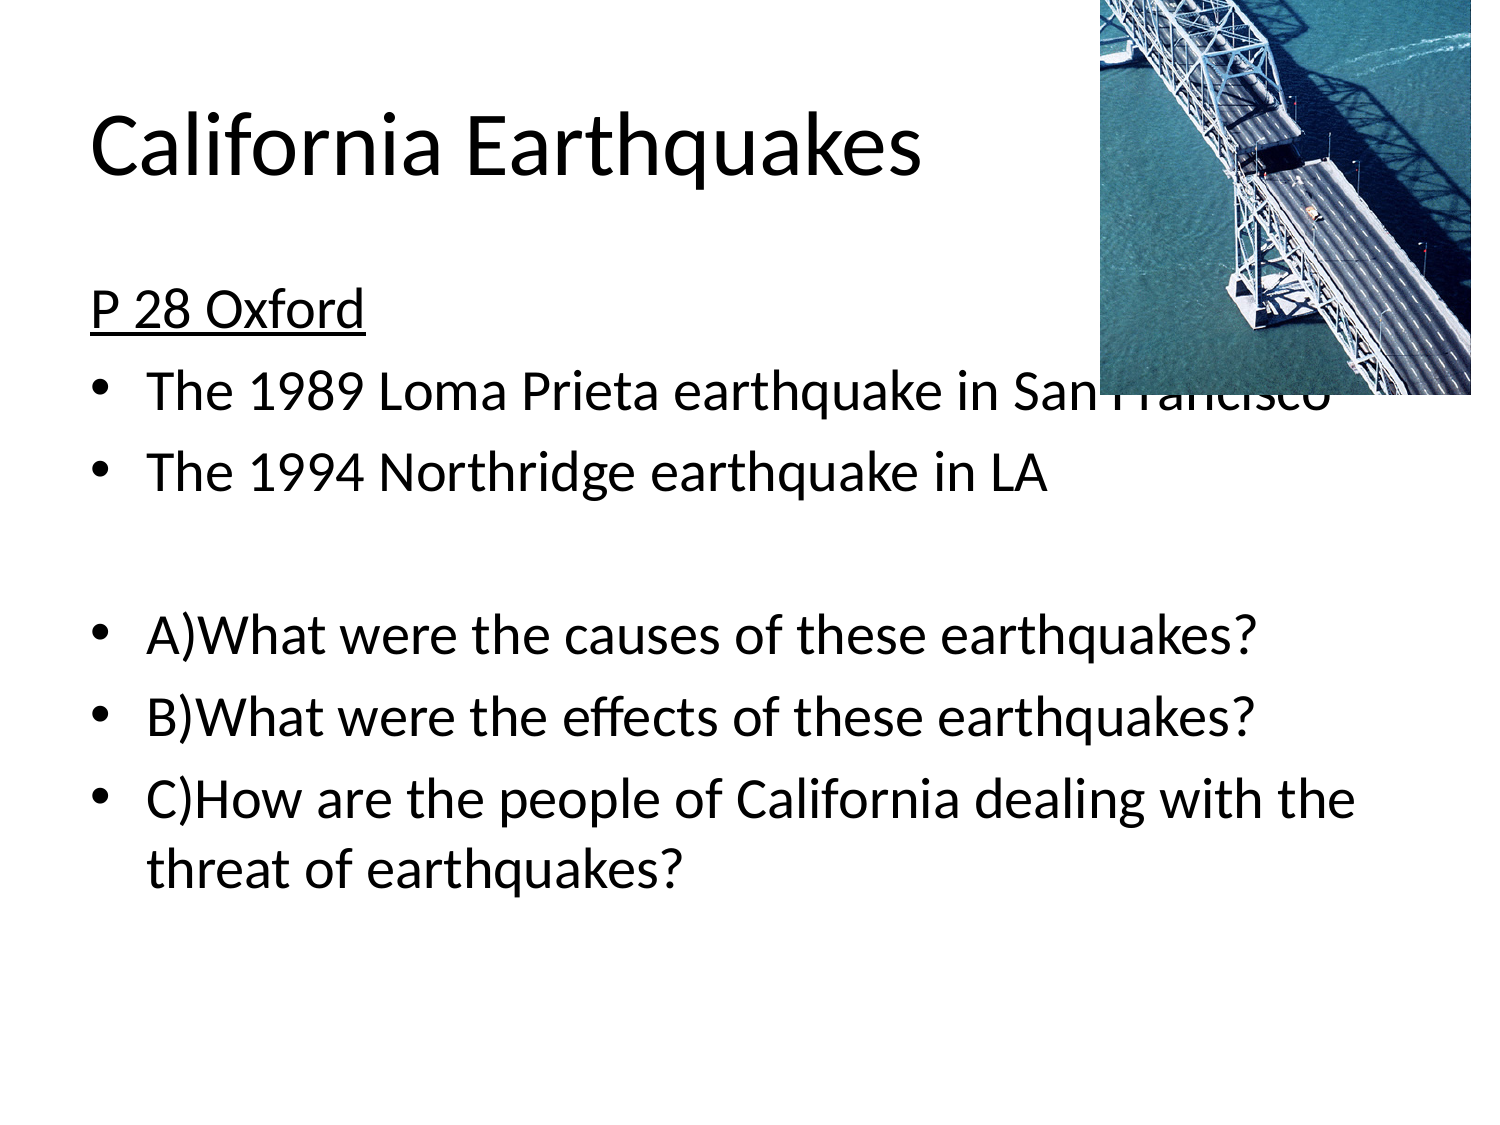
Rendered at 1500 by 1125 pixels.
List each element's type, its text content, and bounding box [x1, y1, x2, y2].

list P 28 Oxford The 1989 Loma Prieta earthquake in San Francisco The 1994 Northridge earthquake in LA A)What were the causes of these earthquakes? B)What were the effects of these earthquakes? C)How are the people of California dealing with the threat of earthquakes? [75, 262, 1425, 1005]
title California Earthquakes [75, 45, 1094, 233]
picture [1099, 0, 1471, 395]
